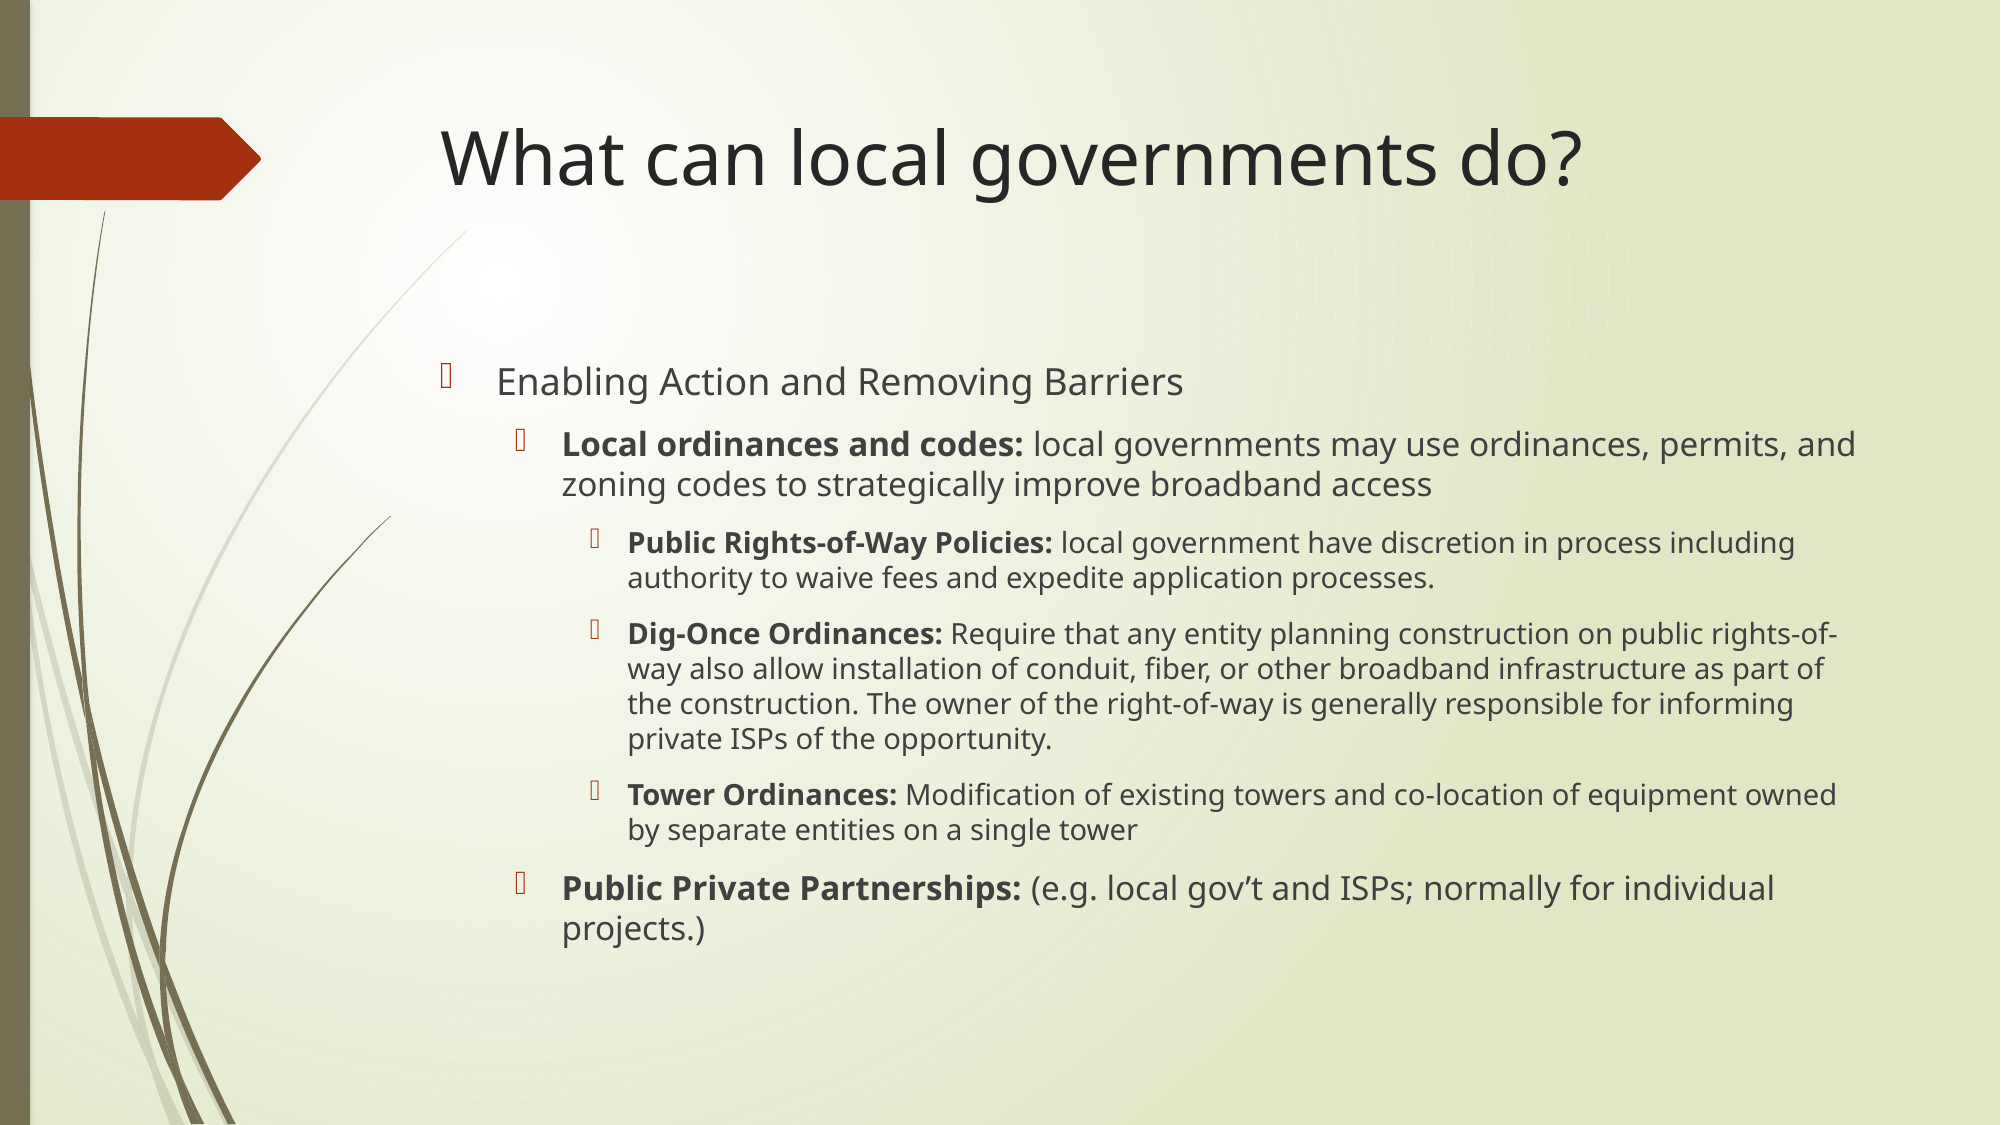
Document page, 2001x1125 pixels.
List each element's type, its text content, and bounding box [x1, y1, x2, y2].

list Enabling Action and Removing Barriers Local ordinances and codes: local governments may use ordinances, permits, and zoning codes to strategically improve broadband access Public Rights-of-Way Policies: local government have discretion in process including authority to waive fees and expedite application processes. Dig-Once Ordinances: Require that any entity planning construction on public rights-of-way also allow installation of conduit, fiber, or other broadband infrastructure as part of the construction. The owner of the right-of-way is generally responsible for informing private ISPs of the opportunity. Tower Ordinances: Modification of existing towers and co-location of equipment owned by separate entities on a single tower Public Private Partnerships: (e.g. local gov’t and ISPs; normally for individual projects.) [424, 350, 1888, 970]
title What can local governments do? [425, 102, 1888, 313]
